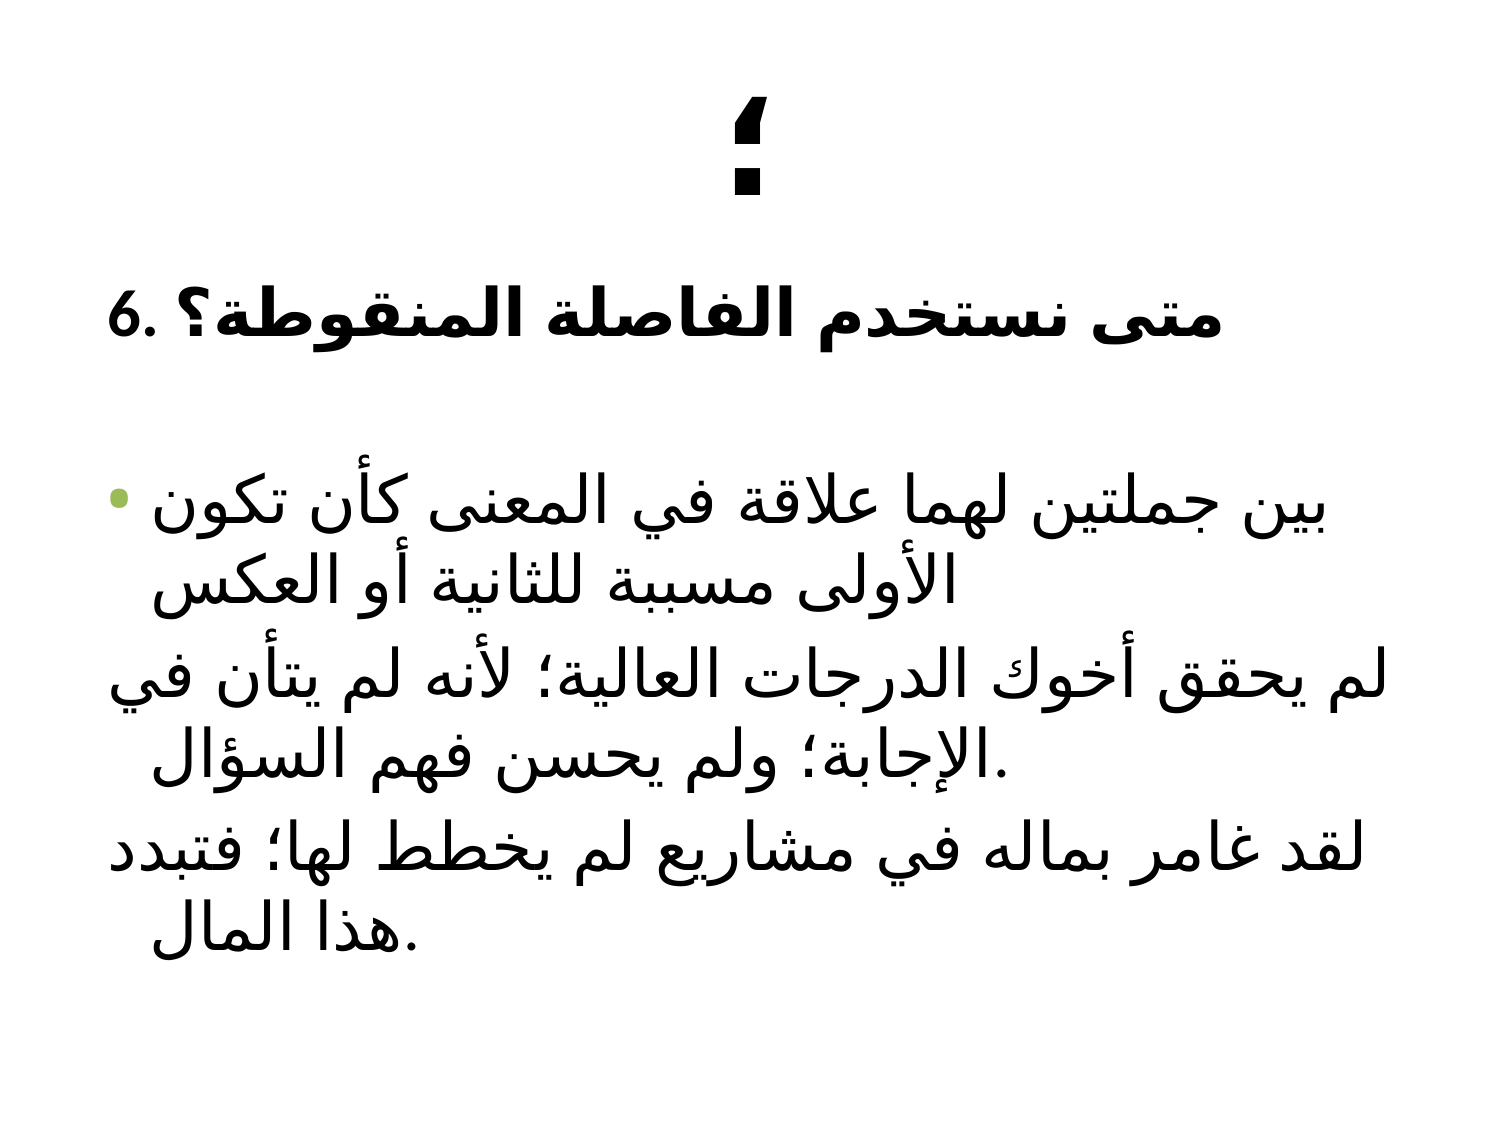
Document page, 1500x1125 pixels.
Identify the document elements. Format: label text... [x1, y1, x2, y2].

title ؛ [75, 45, 1425, 233]
list 6. متى نستخدم الفاصلة المنقوطة؟ بين جملتين لهما علاقة في المعنى كأن تكون الأولى مسببة للثانية أو العكس لم يحقق أخوك الدرجات العالية؛ لأنه لم يتأن في الإجابة؛ ولم يحسن فهم السؤال. لقد غامر بماله في مشاريع لم يخطط لها؛ فتبدد هذا المال. [75, 262, 1425, 1005]
